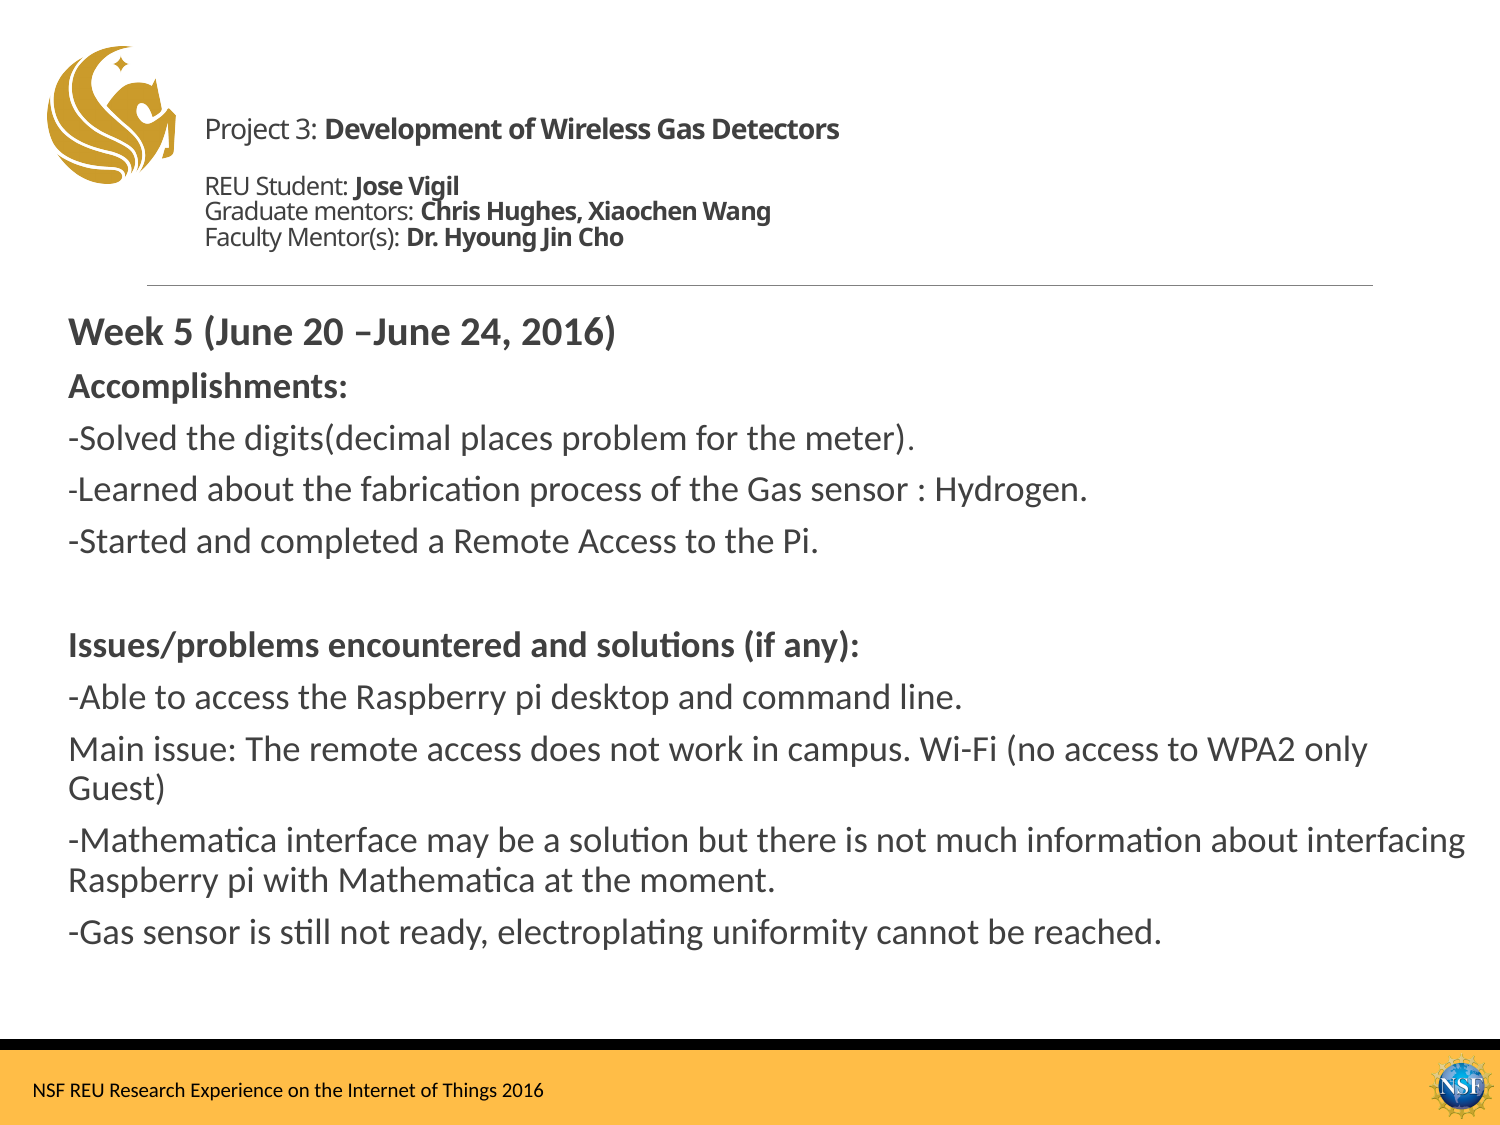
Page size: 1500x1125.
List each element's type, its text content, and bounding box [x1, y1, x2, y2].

title Project 3: Development of Wireless Gas Detectors REU Student: Jose Vigil Graduate mentors: Chris Hughes, Xiaochen Wang Faculty Mentor(s): Dr. Hyoung Jin Cho [189, 107, 1414, 260]
picture [47, 46, 177, 184]
picture [1428, 1052, 1495, 1120]
text_box Week 5 (June 20 –June 24, 2016) Accomplishments: -Solved the digits(decimal places problem for the meter). -Learned about the fabrication process of the Gas sensor : Hydrogen. -Started and completed a Remote Access to the Pi. Issues/problems encountered and solutions (if any): -Able to access the Raspberry pi desktop and command line. Main issue: The remote access does not work in campus. Wi-Fi (no access to WPA2 only Guest) -Mathematica interface may be a solution but there is not much information about interfacing Raspberry pi with Mathematica at the moment. -Gas sensor is still not ready, electroplating uniformity cannot be reached. [35, 302, 1468, 963]
